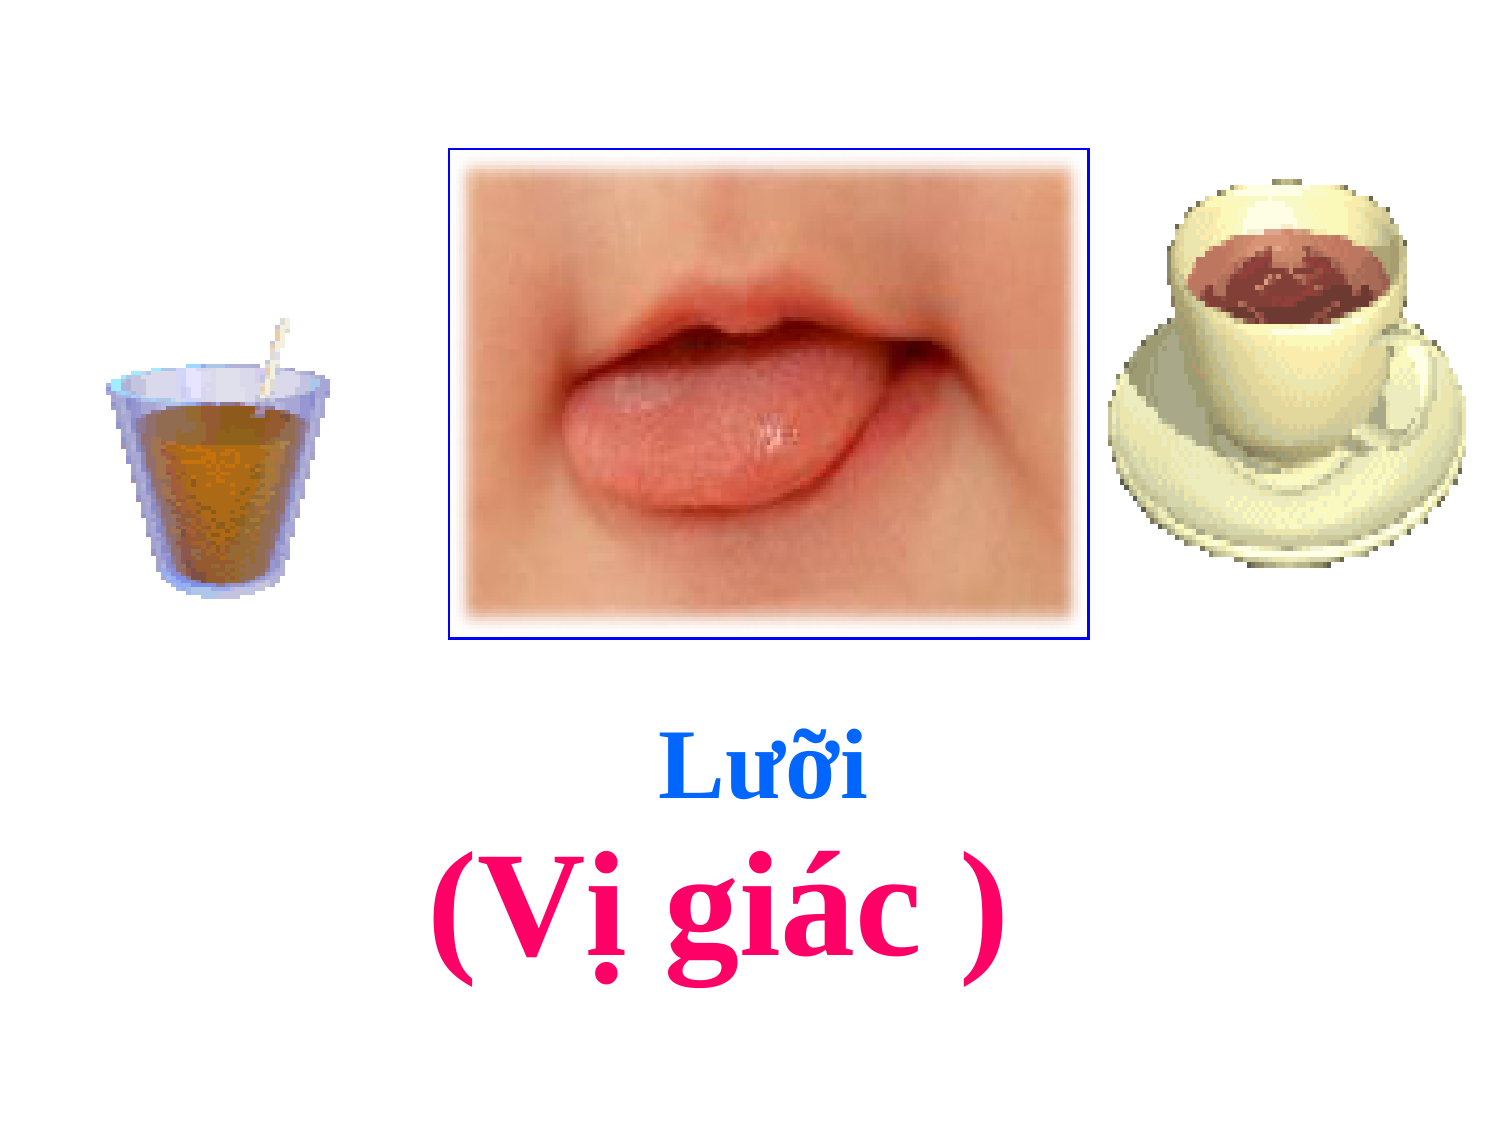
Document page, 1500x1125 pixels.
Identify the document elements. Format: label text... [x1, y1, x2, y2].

picture [449, 149, 1476, 638]
picture [87, 318, 351, 607]
text_box Lưỡi [576, 691, 952, 798]
text_box (Vị giác ) [299, 798, 1138, 994]
